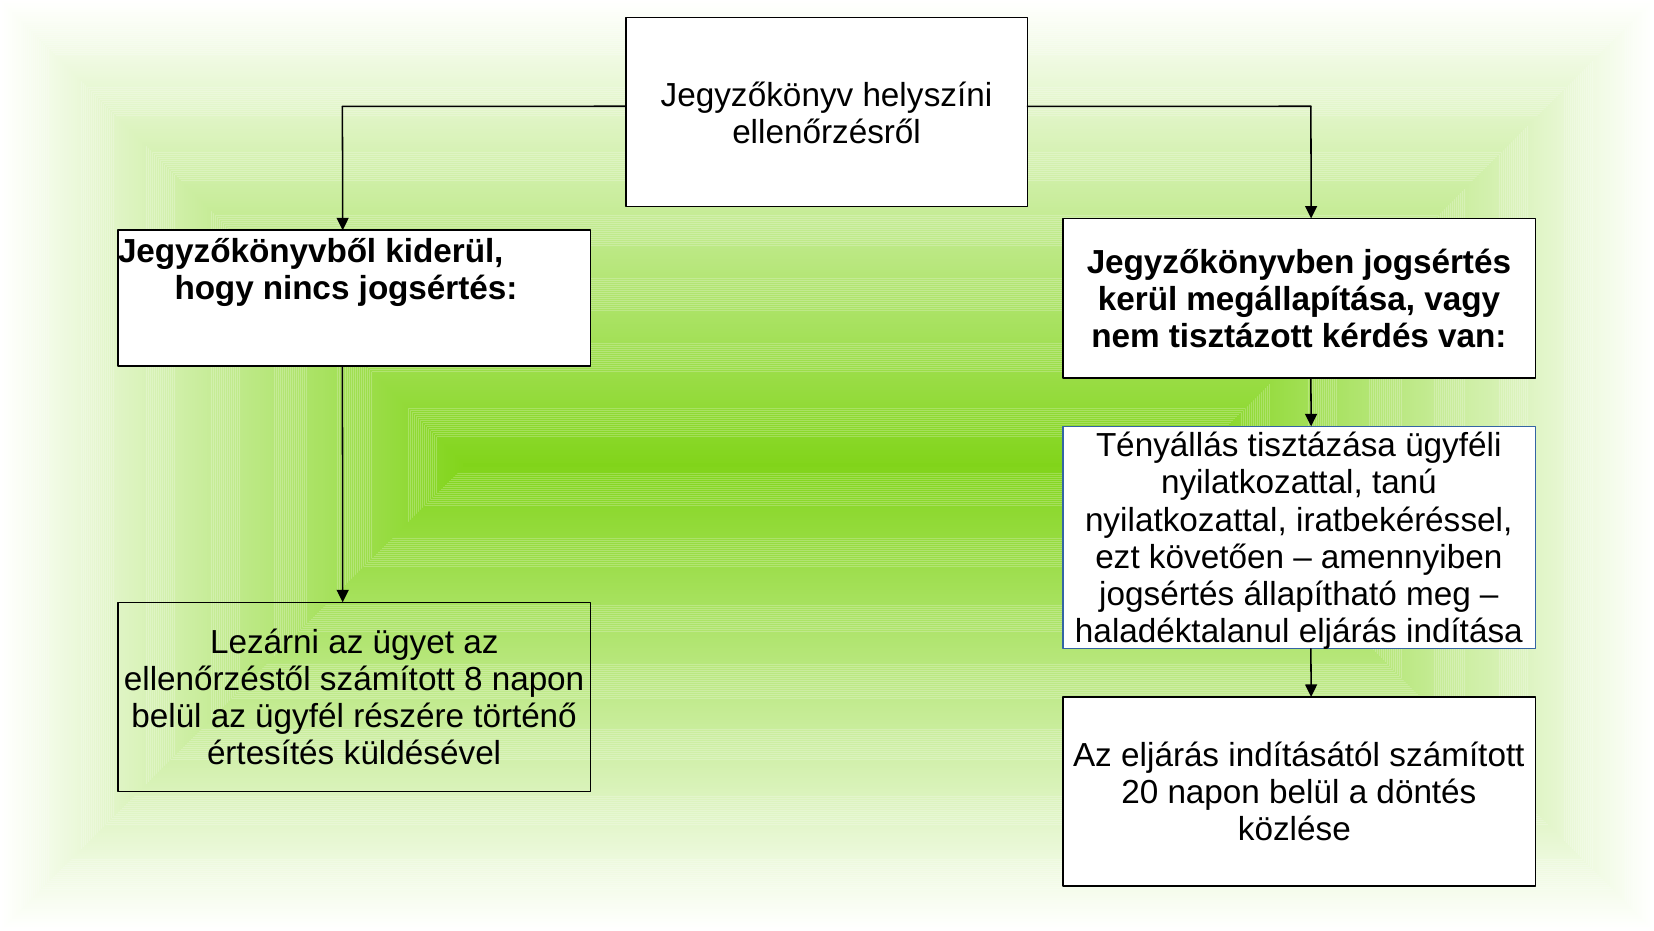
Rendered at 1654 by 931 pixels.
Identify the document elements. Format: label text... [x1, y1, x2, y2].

text_box Jegyzőkönyv helyszíni ellenőrzésről [625, 17, 1028, 207]
text_box Az eljárás indításától számított 20 napon belül a döntés közlése [1062, 696, 1536, 886]
text_box Tényállás tisztázása ügyféli nyilatkozattal, tanú nyilatkozattal, iratbekéréssel, ezt követően – amennyiben jogsértés állapítható meg – haladéktalanul eljárás indítása [1062, 426, 1536, 649]
text_box [336, 106, 349, 231]
text_box [336, 366, 349, 603]
text_box [1304, 648, 1318, 697]
subtitle Jegyzőkönyvből kiderül, hogy nincs jogsértés: [118, 230, 591, 367]
text_box Lezárni az ügyet az ellenőrzéstől számított 8 napon belül az ügyfél részére történő értesítés küldésével [118, 602, 591, 792]
text_box Jegyzőkönyvben jogsértés kerül megállapítása, vagy nem tisztázott kérdés van: [1062, 218, 1536, 378]
text_box [1304, 377, 1318, 427]
text_box [1304, 107, 1318, 219]
